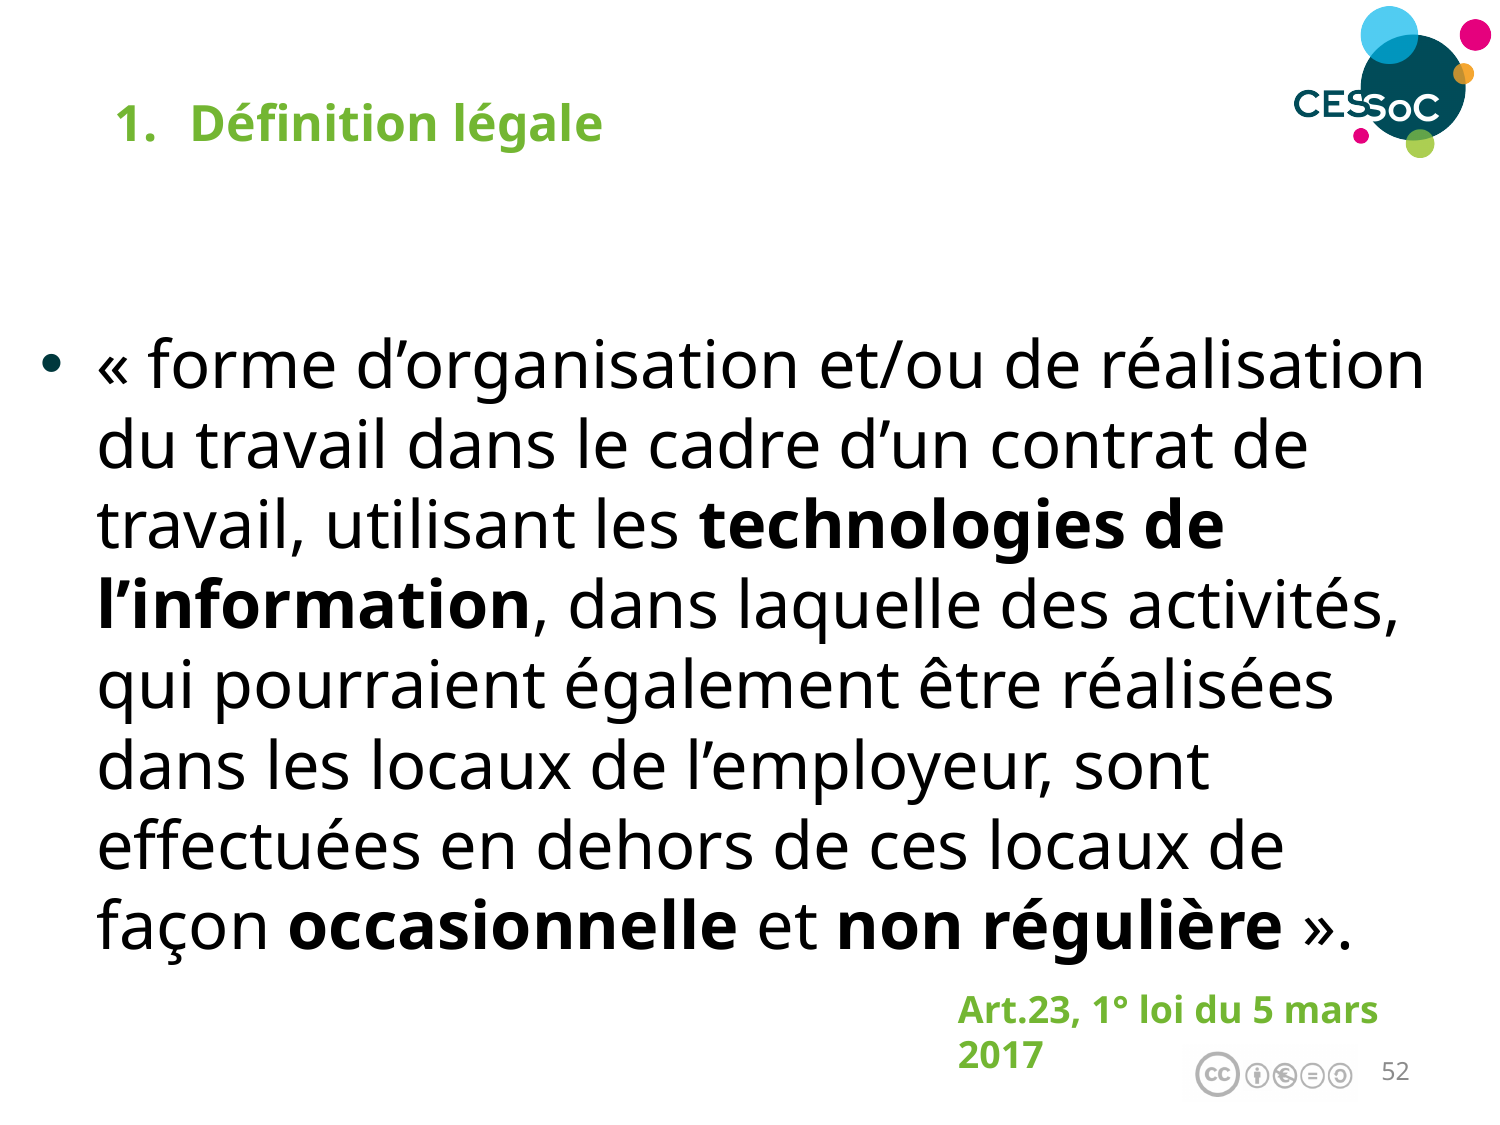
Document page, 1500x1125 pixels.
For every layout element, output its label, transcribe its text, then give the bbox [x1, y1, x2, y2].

text_box Définition légale [24, 84, 1321, 260]
slide_number 51 [1074, 1084, 1425, 1103]
list « forme d’organisation et/ou de réalisation du travail dans le cadre d’un contrat de travail, utilisant les technologies de l’information, dans laquelle des activités, qui pourraient également être réalisées dans les locaux de l’employeur, sont effectuées en dehors de ces locaux de façon occasionnelle et non régulière ». [24, 314, 1475, 985]
picture [1294, 6, 1495, 158]
text_box Art.23, 1° loi du 5 mars 2017 [943, 978, 1475, 1084]
